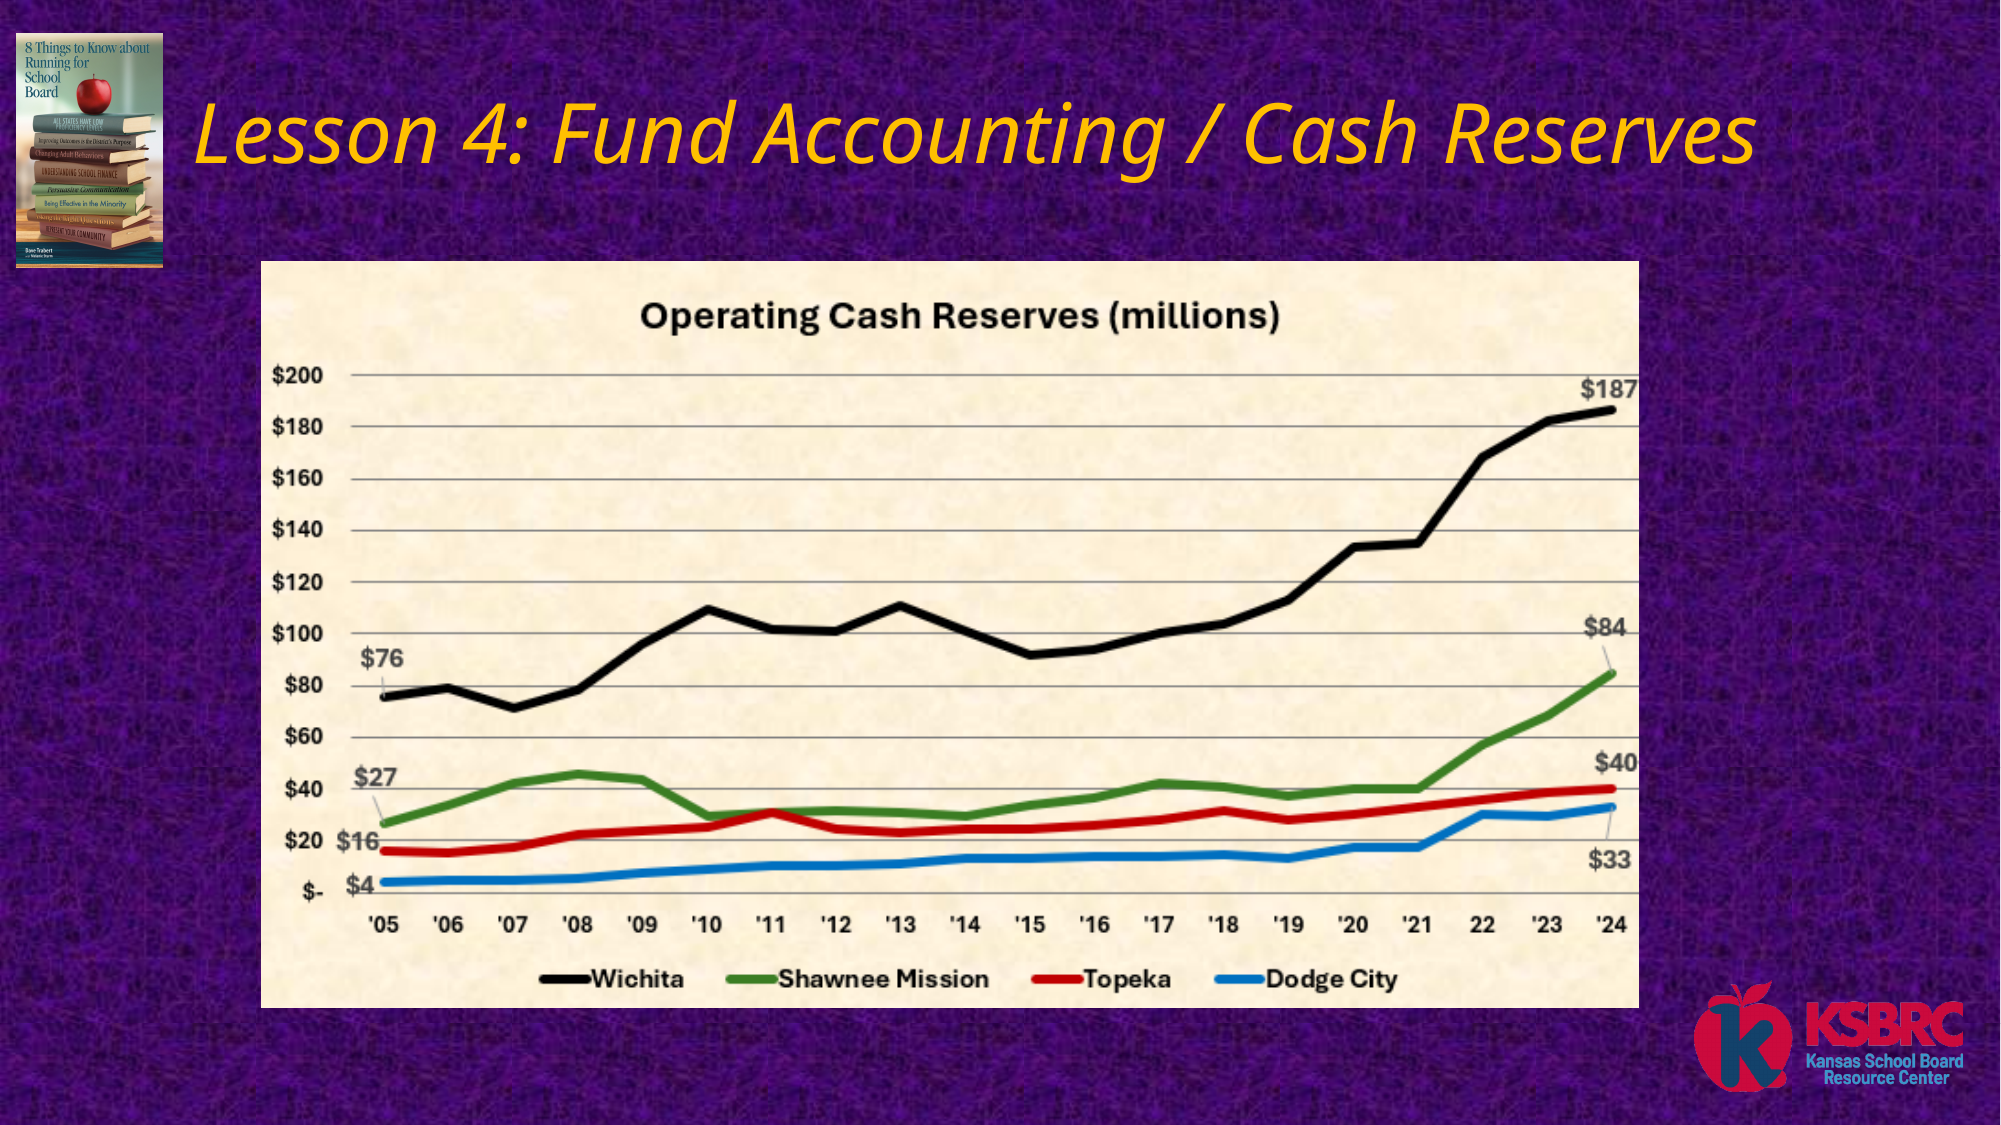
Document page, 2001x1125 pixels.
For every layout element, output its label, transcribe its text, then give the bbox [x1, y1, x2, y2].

title Lesson 4: Fund Accounting / Cash Reserves [177, 59, 1899, 214]
picture [0, 0, 2001, 1125]
